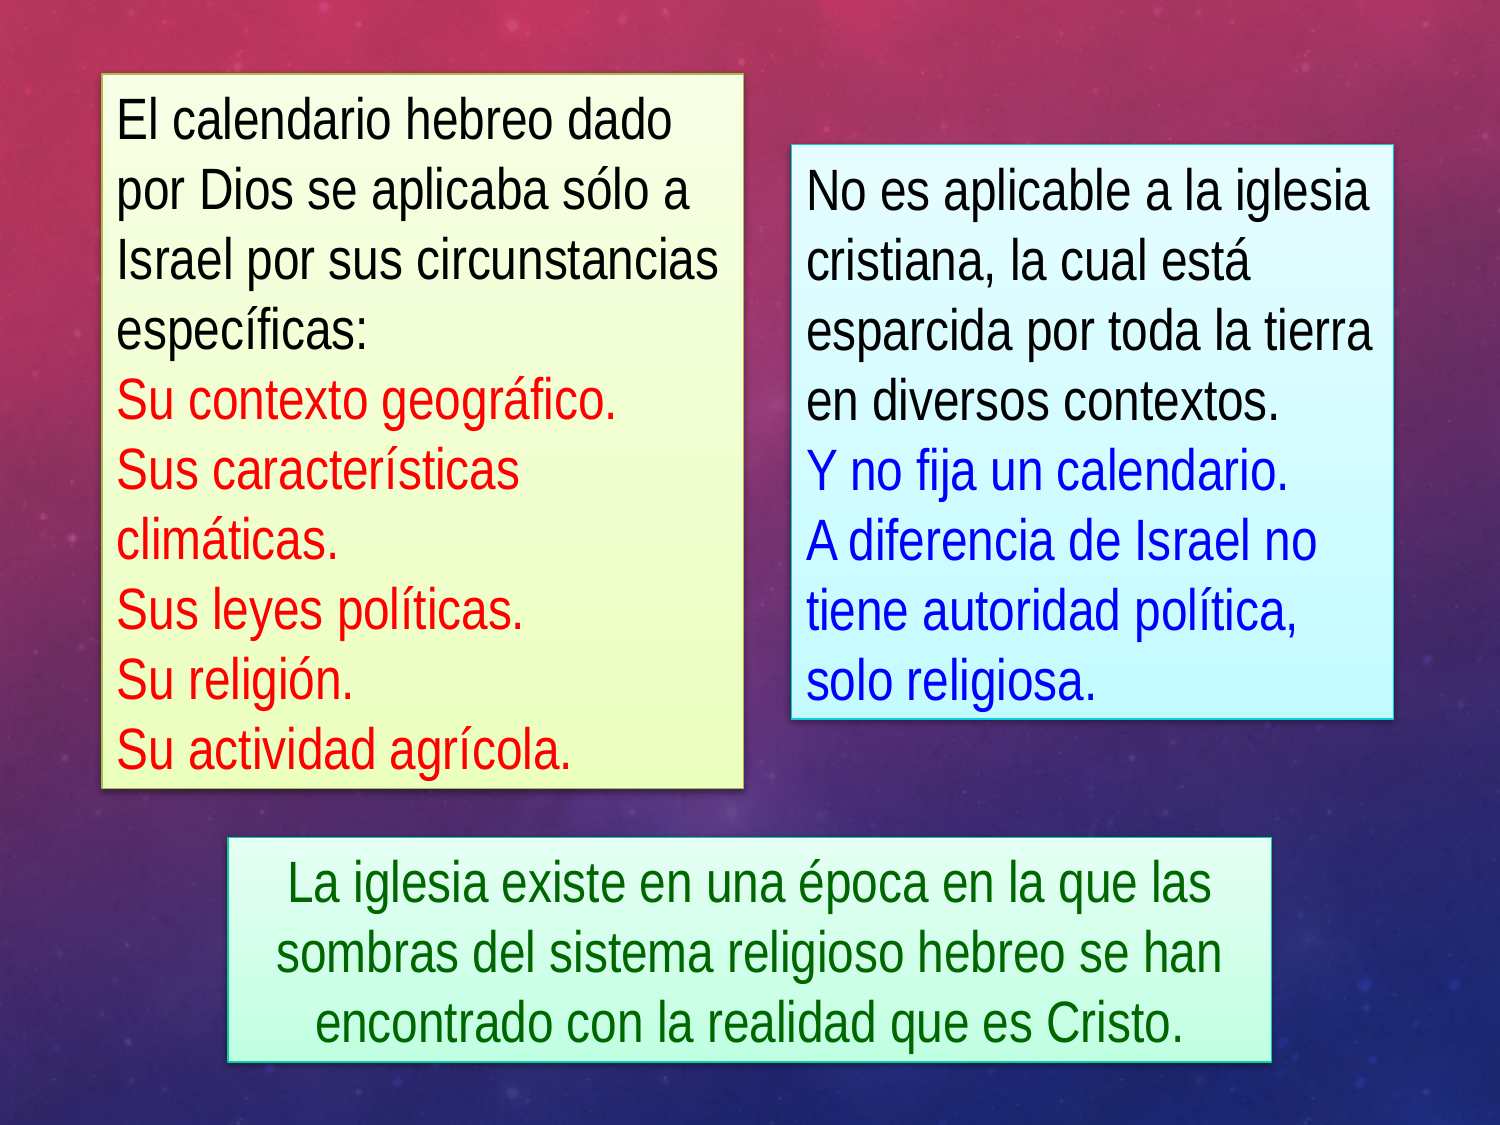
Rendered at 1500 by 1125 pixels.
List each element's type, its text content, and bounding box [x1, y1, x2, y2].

text_box El calendario hebreo dado por Dios se aplicaba sólo a Israel por sus circunstancias específicas: Su contexto geográfico. Sus características climáticas. Sus leyes políticas. Su religión. Su actividad agrícola. [101, 73, 744, 789]
text_box No es aplicable a la iglesia cristiana, la cual está esparcida por toda la tierra en diversos contextos. Y no fija un calendario. A diferencia de Israel no tiene autoridad política, solo religiosa. [791, 144, 1394, 720]
text_box La iglesia existe en una época en la que las sombras del sistema religioso hebreo se han encontrado con la realidad que es Cristo. [227, 837, 1272, 1063]
picture [0, 0, 1500, 1125]
